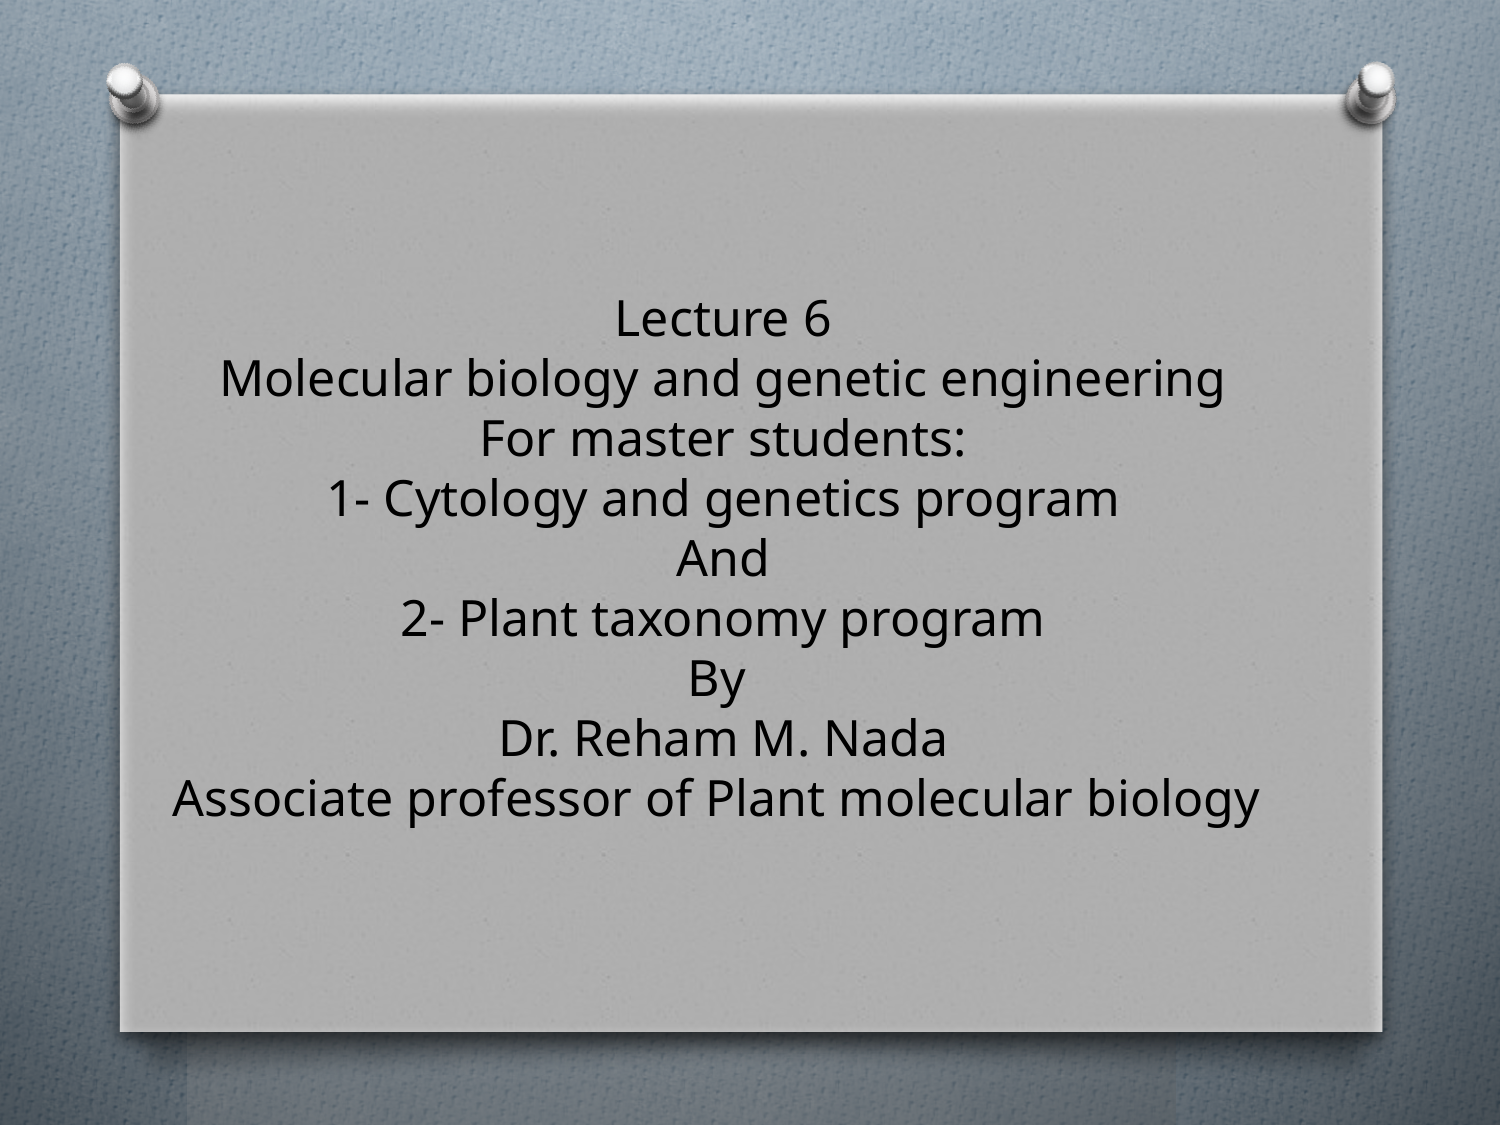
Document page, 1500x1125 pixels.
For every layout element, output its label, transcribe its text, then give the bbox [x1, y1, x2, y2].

picture [75, 29, 198, 153]
picture [1317, 35, 1439, 156]
text_box Lecture 6 Molecular biology and genetic engineering For master students: 1- Cytology and genetics program And 2- Plant taxonomy program By Dr. Reham M. Nada Associate professor of Plant molecular biology [158, 278, 1289, 834]
